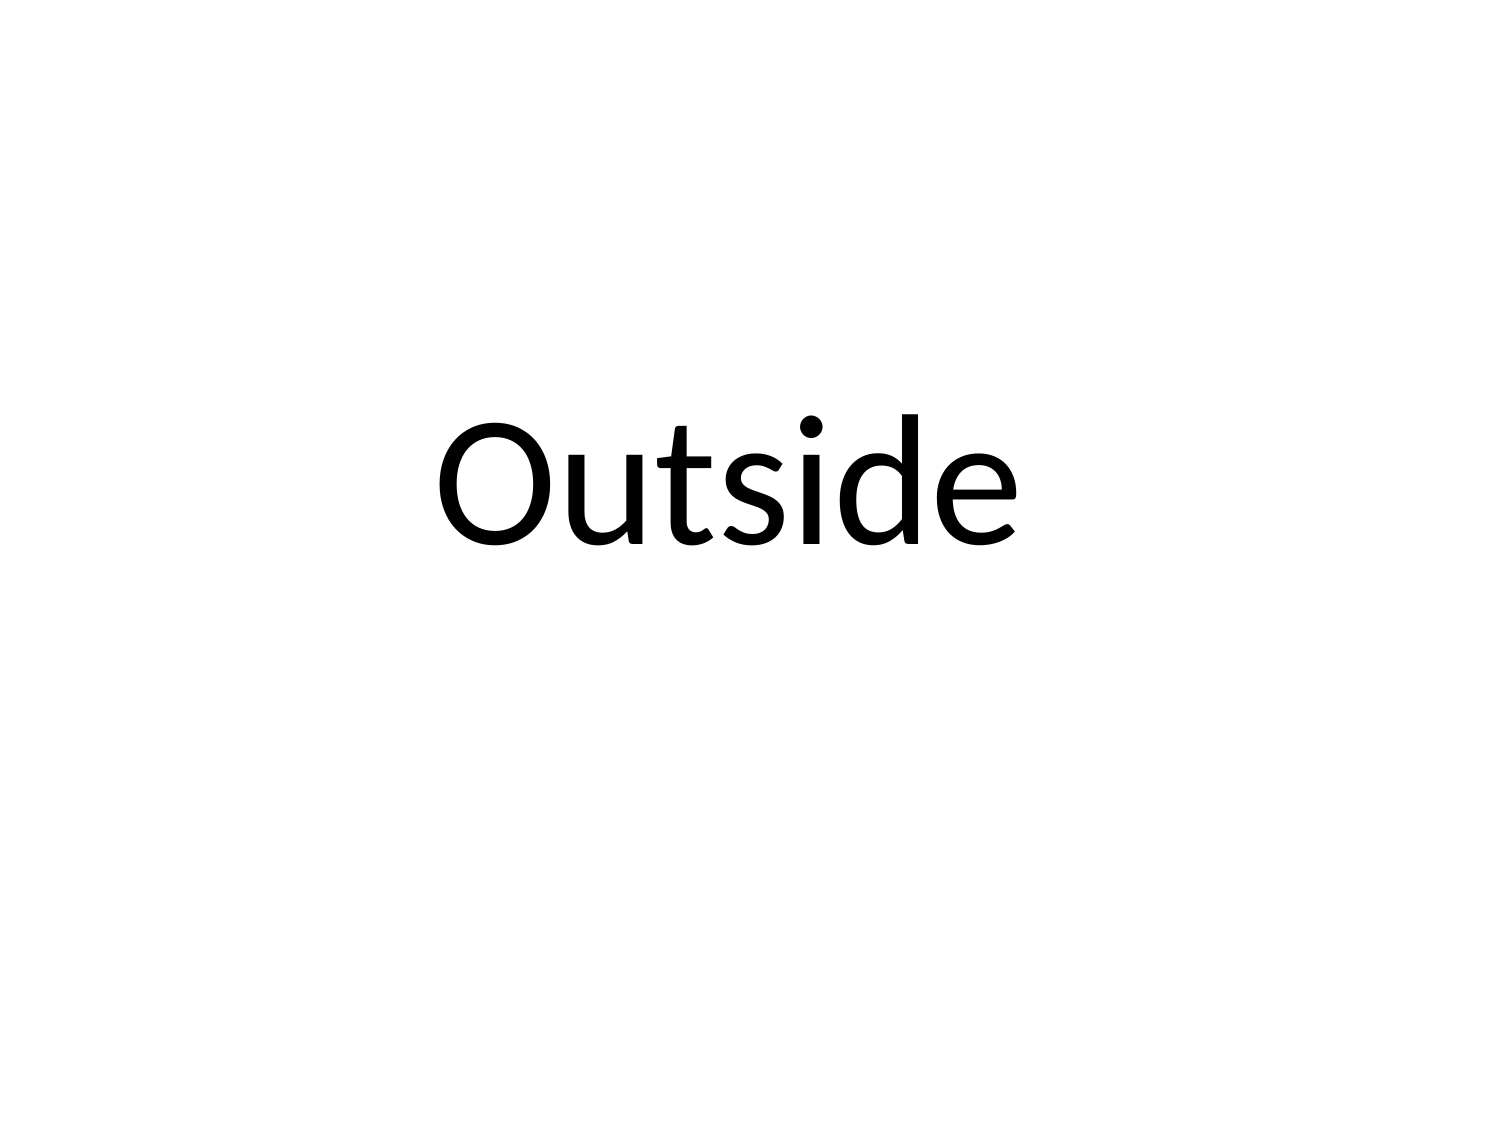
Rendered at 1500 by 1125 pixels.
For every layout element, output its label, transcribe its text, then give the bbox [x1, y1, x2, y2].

title Outside [112, 349, 1388, 591]
